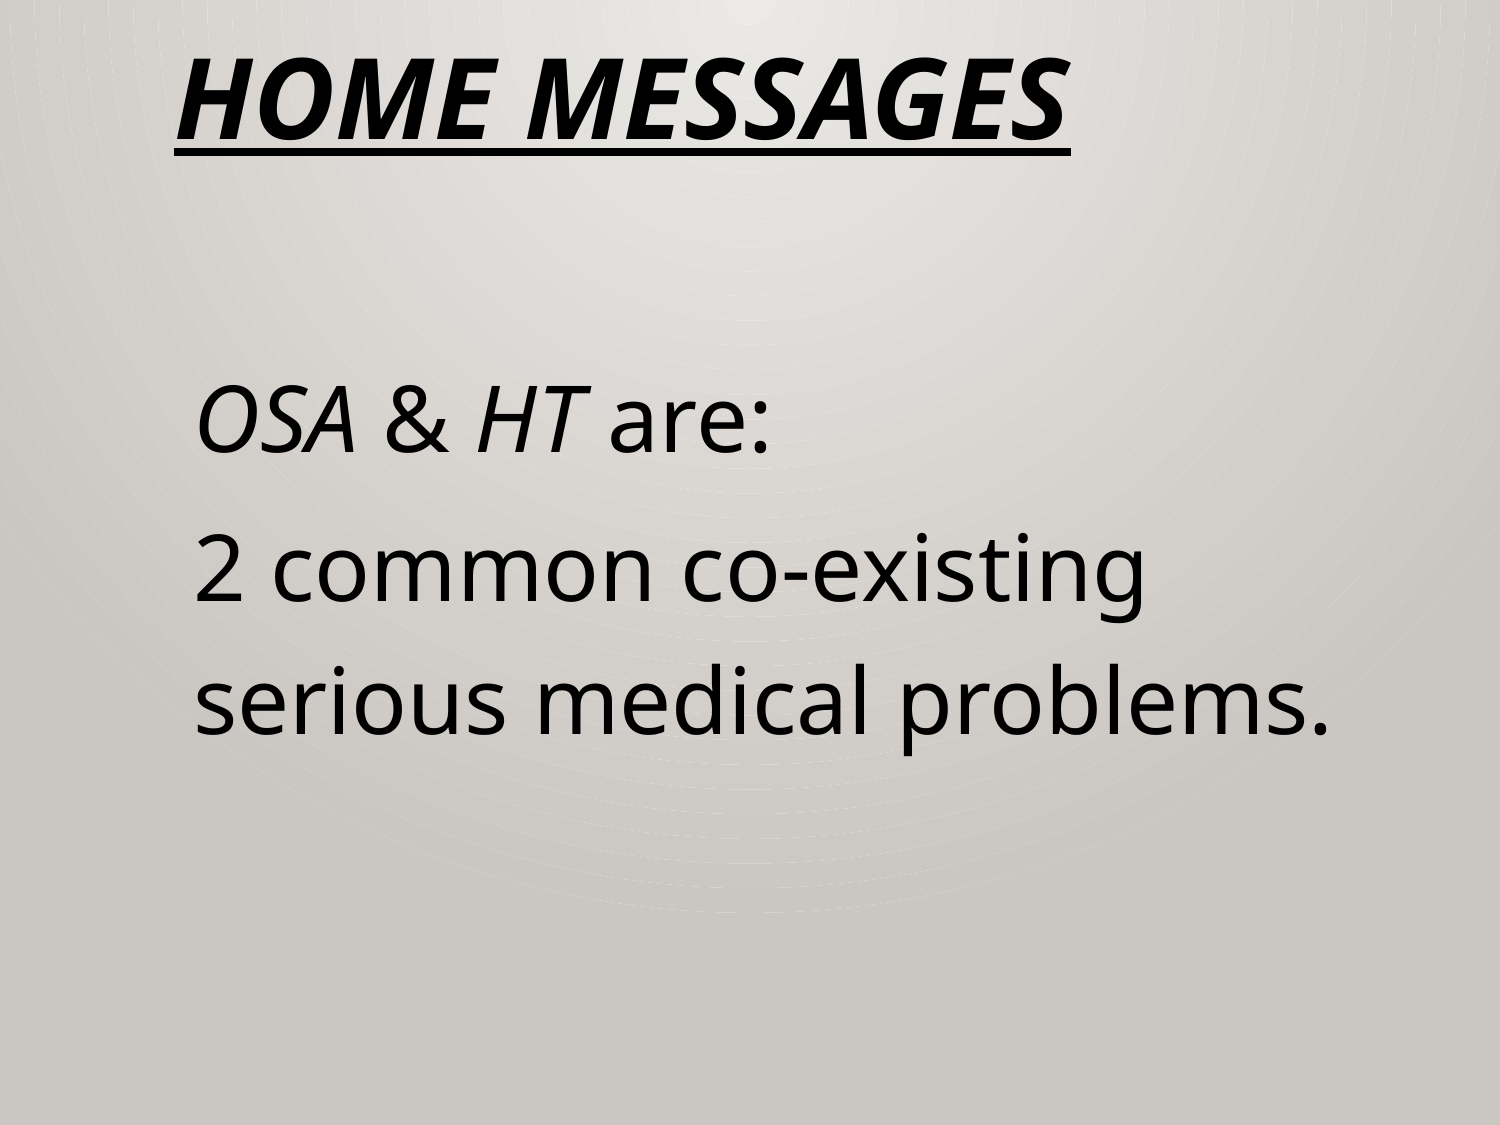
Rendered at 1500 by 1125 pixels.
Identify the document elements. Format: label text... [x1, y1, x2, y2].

title Home messages [159, 35, 1341, 208]
list OSA & HT are: 2 common co-existing serious medical problems. [178, 330, 1361, 897]
